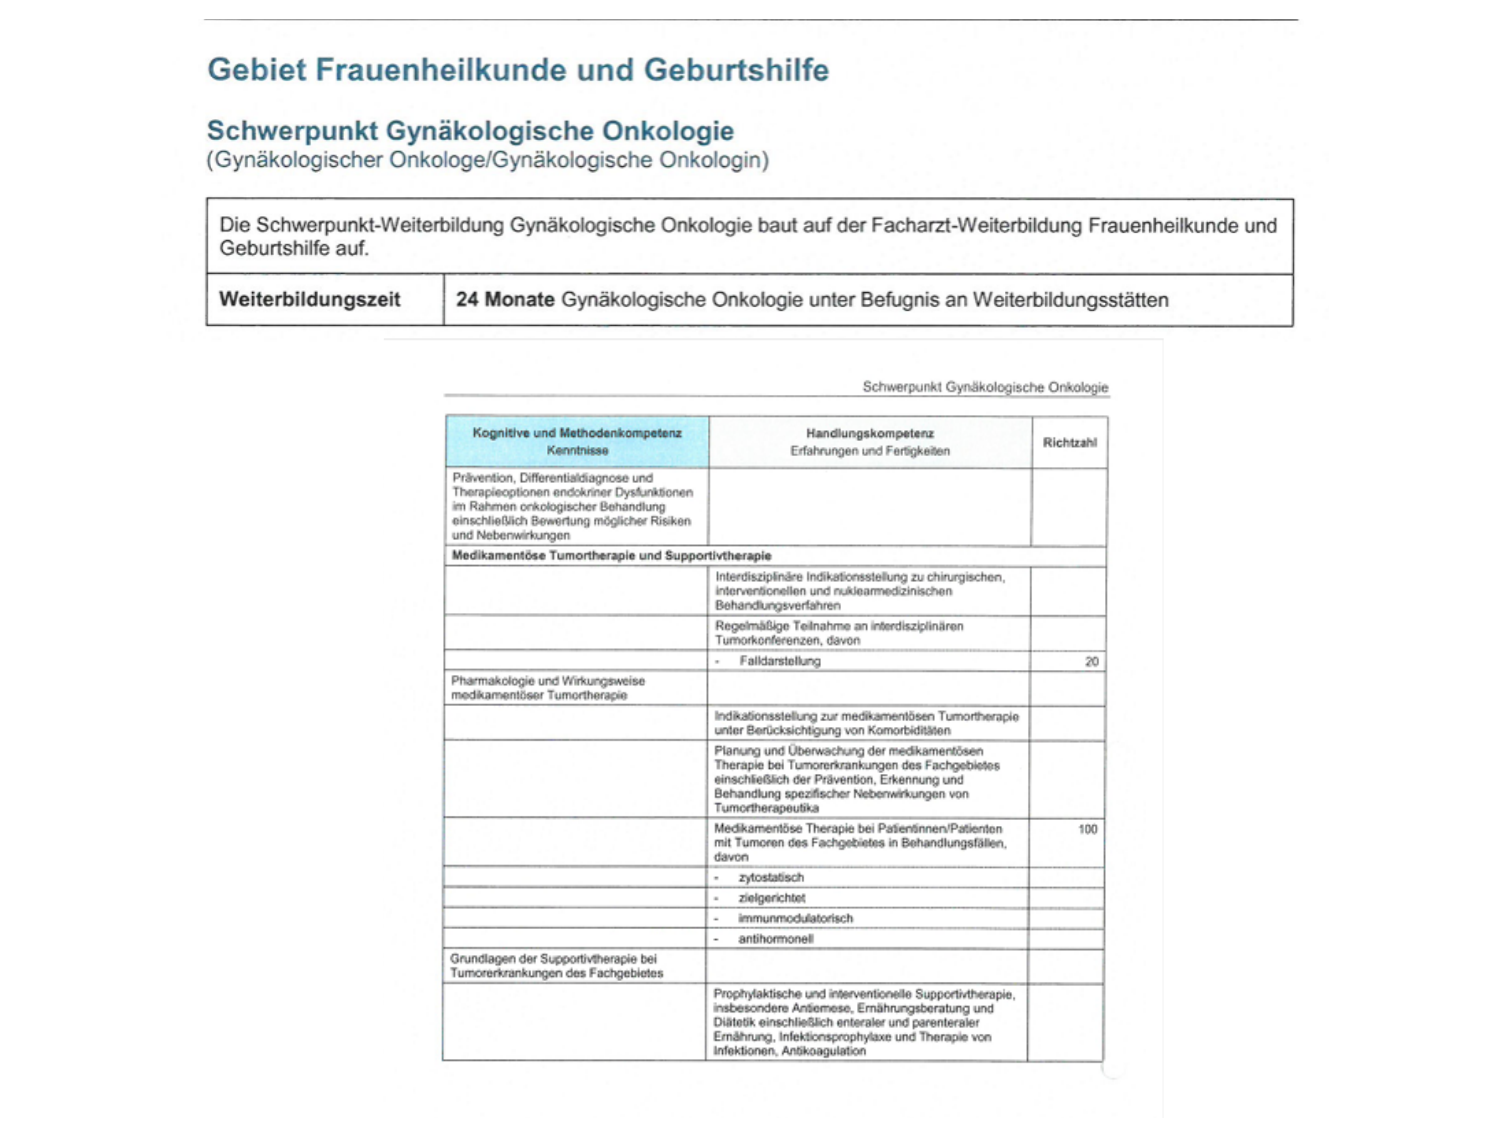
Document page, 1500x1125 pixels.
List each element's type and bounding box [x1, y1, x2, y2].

picture [161, 18, 1330, 342]
list [383, 337, 1164, 1119]
